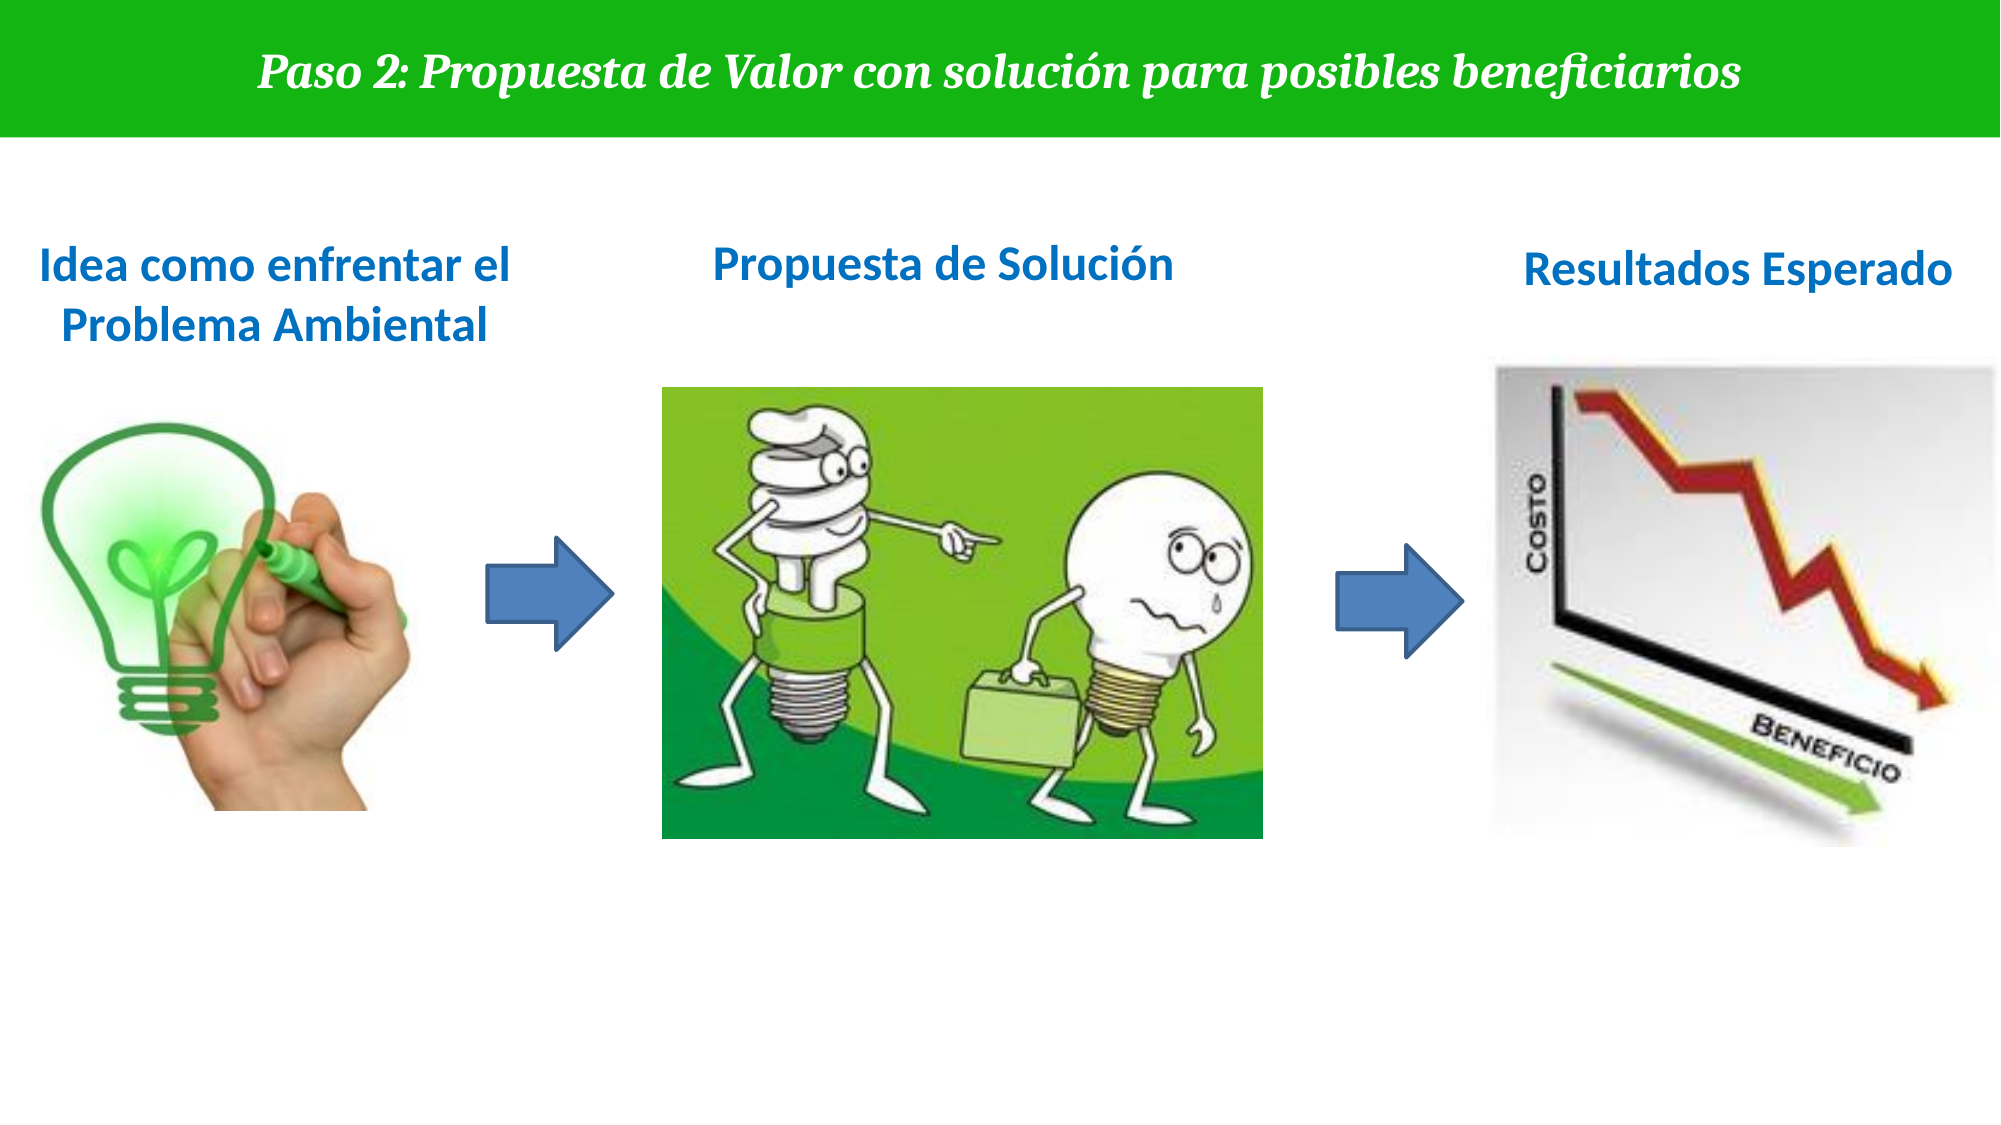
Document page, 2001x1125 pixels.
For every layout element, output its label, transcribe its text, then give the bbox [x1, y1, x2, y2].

text_box Resultados Esperado [1477, 227, 2000, 303]
picture [662, 387, 1263, 839]
text_box Idea como enfrentar el Problema Ambiental [0, 223, 550, 359]
picture [24, 412, 419, 811]
text_box [1335, 543, 1465, 660]
text_box Propuesta de Solución [687, 222, 1200, 298]
text_box [485, 535, 615, 652]
picture [1487, 356, 2000, 847]
text_box Paso 2: Propuesta de Valor con solución para posibles beneficiarios [0, 0, 2000, 139]
